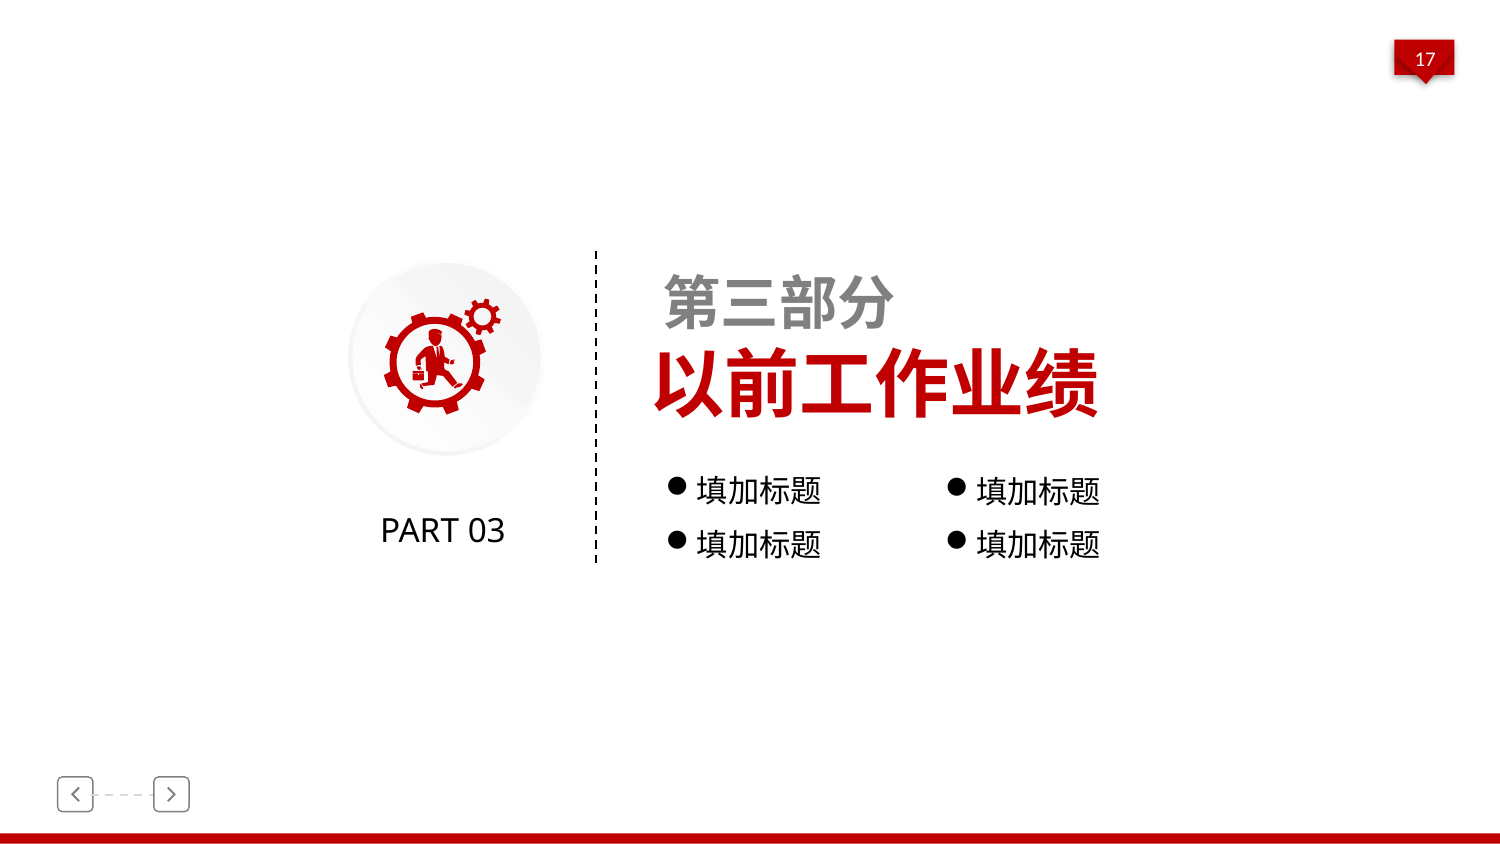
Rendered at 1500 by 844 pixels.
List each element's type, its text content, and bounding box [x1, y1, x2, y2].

text_box PART 03 [380, 508, 529, 549]
text_box 第三部分 以前工作业绩 [634, 259, 1114, 434]
text_box 填加标题 [665, 471, 996, 510]
text_box 填加标题 [665, 525, 945, 563]
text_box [348, 258, 545, 456]
text_box 填加标题 [945, 525, 1275, 564]
text_box 填加标题 [945, 472, 1275, 510]
